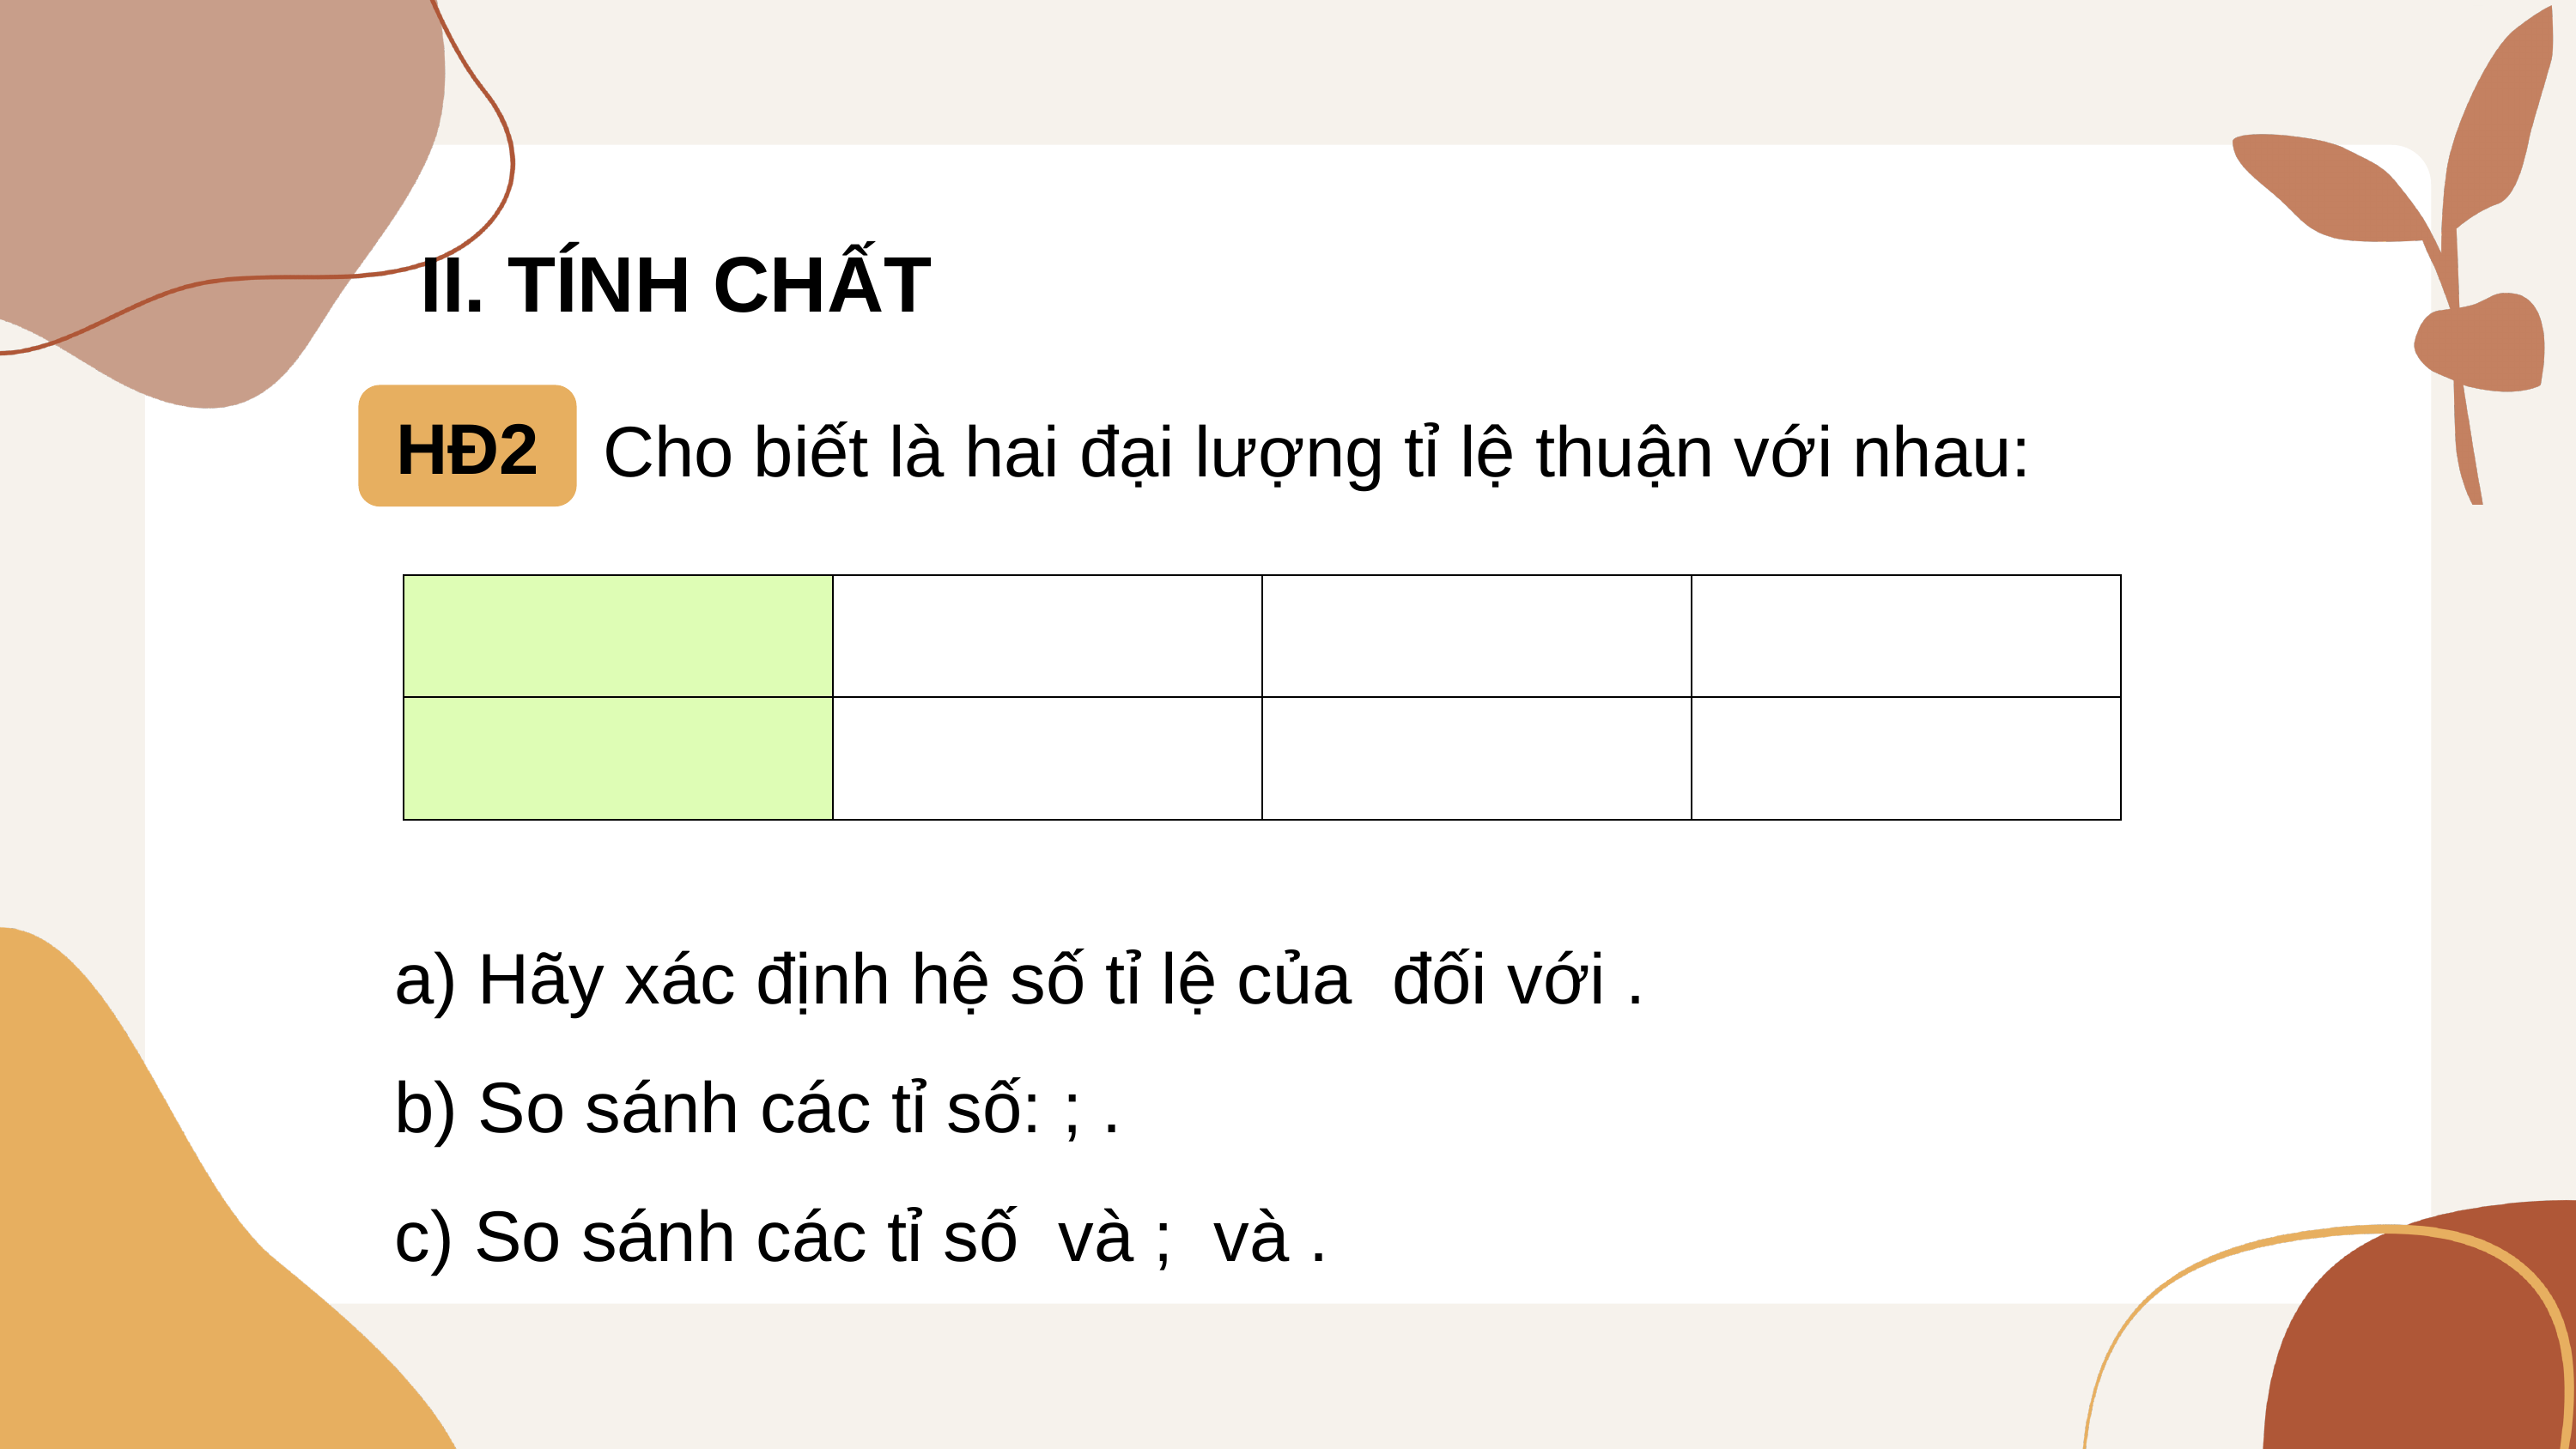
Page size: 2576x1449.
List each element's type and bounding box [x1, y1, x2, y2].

text_box [144, 144, 2432, 1304]
picture [0, 863, 677, 1449]
picture [1961, 1009, 2576, 1449]
picture [0, 0, 650, 521]
picture [2232, 5, 2555, 506]
